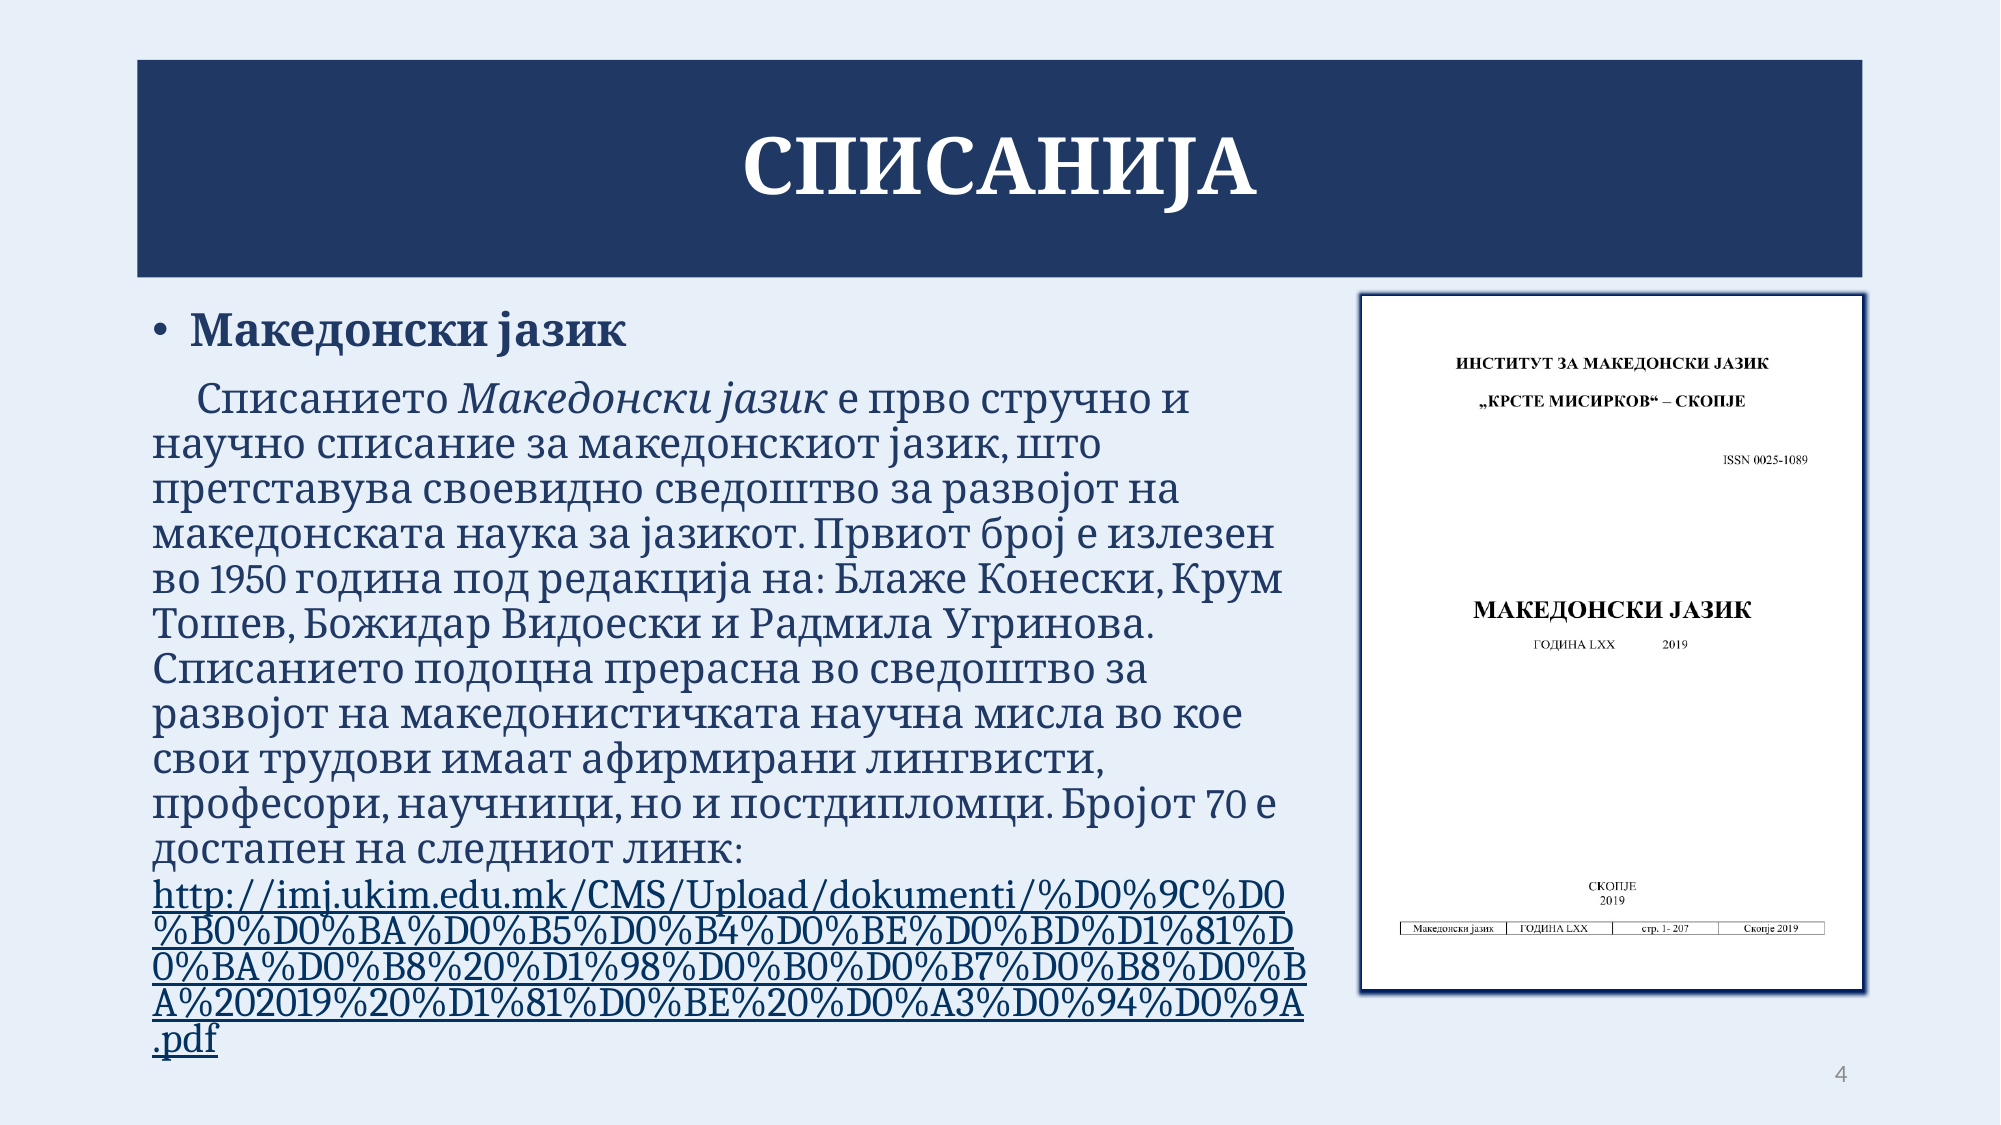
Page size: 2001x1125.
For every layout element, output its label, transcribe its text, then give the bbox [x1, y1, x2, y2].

slide_number 4 [1412, 1042, 1863, 1103]
list Македонски јазик Списанието Македонски јазик е прво стручно и научно списание за македонскиот јазик, што претставува своевидно сведоштво за развојот на македонската наука за јазикот. Првиот број е излезен во 1950 година под редакција на: Блаже Конески, Крум Тошев, Божидар Видоески и Радмила Угринова. Списанието подоцна прерасна во сведоштво за развојот на македонистичката научна мисла во кое свои трудови имаат афирмирани лингвисти, професори, научници, но и постдипломци. Бројот 70 е достапен на следниот линк: http://imj.ukim.edu.mk/CMS/Upload/dokumenti/%D0%9C%D0%B0%D0%BA%D0%B5%D0%B4%D0%BE%D0%BD%D1%81%D0%BA%D0%B8%20%D1%98%D0%B0%D0%B7%D0%B8%D0%BA%202019%20%D1%81%D0%BE%20%D0%A3%D0%94%D0%9A.pdf [137, 299, 1324, 1066]
picture [1361, 295, 1863, 990]
title СПИСАНИЈА [137, 59, 1863, 278]
